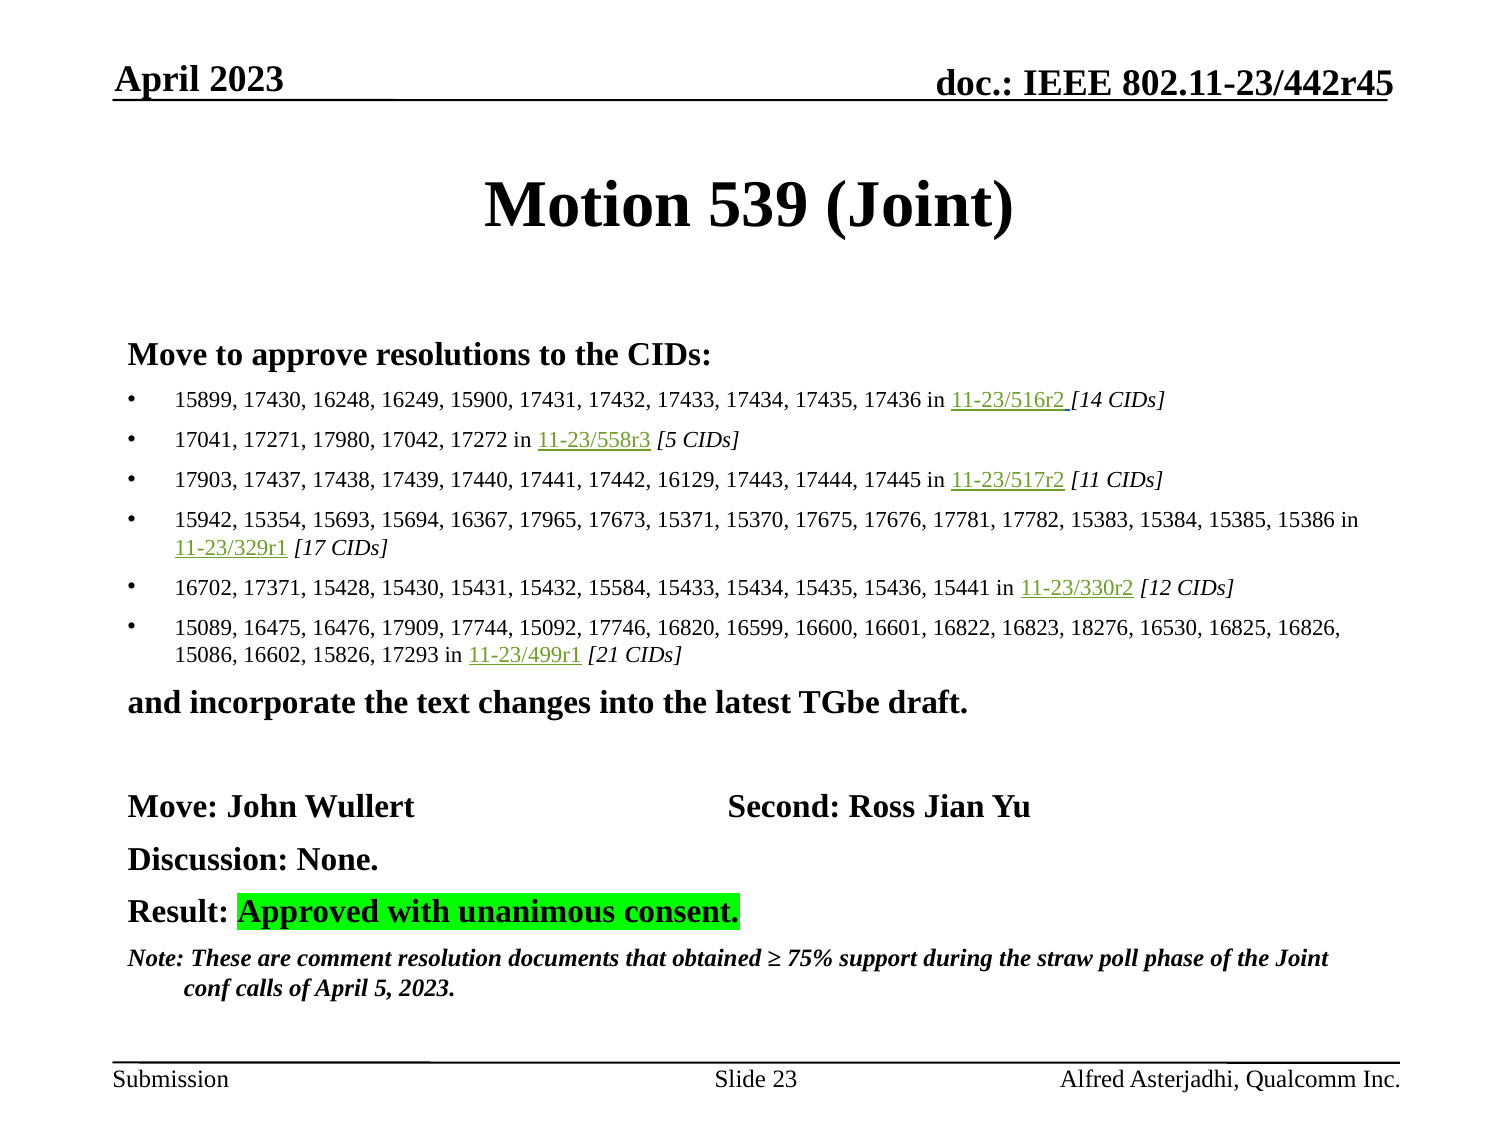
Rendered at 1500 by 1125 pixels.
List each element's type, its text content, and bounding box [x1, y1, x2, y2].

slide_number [114, 54, 423, 100]
list Move to approve resolutions to the CIDs: 15899, 17430, 16248, 16249, 15900, 17431, 17432, 17433, 17434, 17435, 17436 in 11-23/516r2 [14 CIDs] 17041, 17271, 17980, 17042, 17272 in 11-23/558r3 [5 CIDs] 17903, 17437, 17438, 17439, 17440, 17441, 17442, 16129, 17443, 17444, 17445 in 11-23/517r2 [11 CIDs] 15942, 15354, 15693, 15694, 16367, 17965, 17673, 15371, 15370, 17675, 17676, 17781, 17782, 15383, 15384, 15385, 15386 in 11-23/329r1 [17 CIDs] 16702, 17371, 15428, 15430, 15431, 15432, 15584, 15433, 15434, 15435, 15436, 15441 in 11-23/330r2 [12 CIDs] 15089, 16475, 16476, 17909, 17744, 15092, 17746, 16820, 16599, 16600, 16601, 16822, 16823, 18276, 16530, 16825, 16826, 15086, 16602, 15826, 17293 in 11-23/499r1 [21 CIDs] and incorporate the text changes into the latest TGbe draft. Move: John Wullert Second: Ross Jian Yu Discussion: None. Result: Approved with unanimous consent. Note: These are comment resolution documents that obtained ≥ 75% support during the straw poll phase of the Joint conf calls of April 5, 2023. [112, 324, 1388, 1063]
title Motion 539 (Joint) [112, 112, 1388, 288]
footer Alfred Asterjadhi, Qualcomm Inc. [878, 1061, 1402, 1093]
slide_number Slide 23 [712, 1061, 800, 1123]
